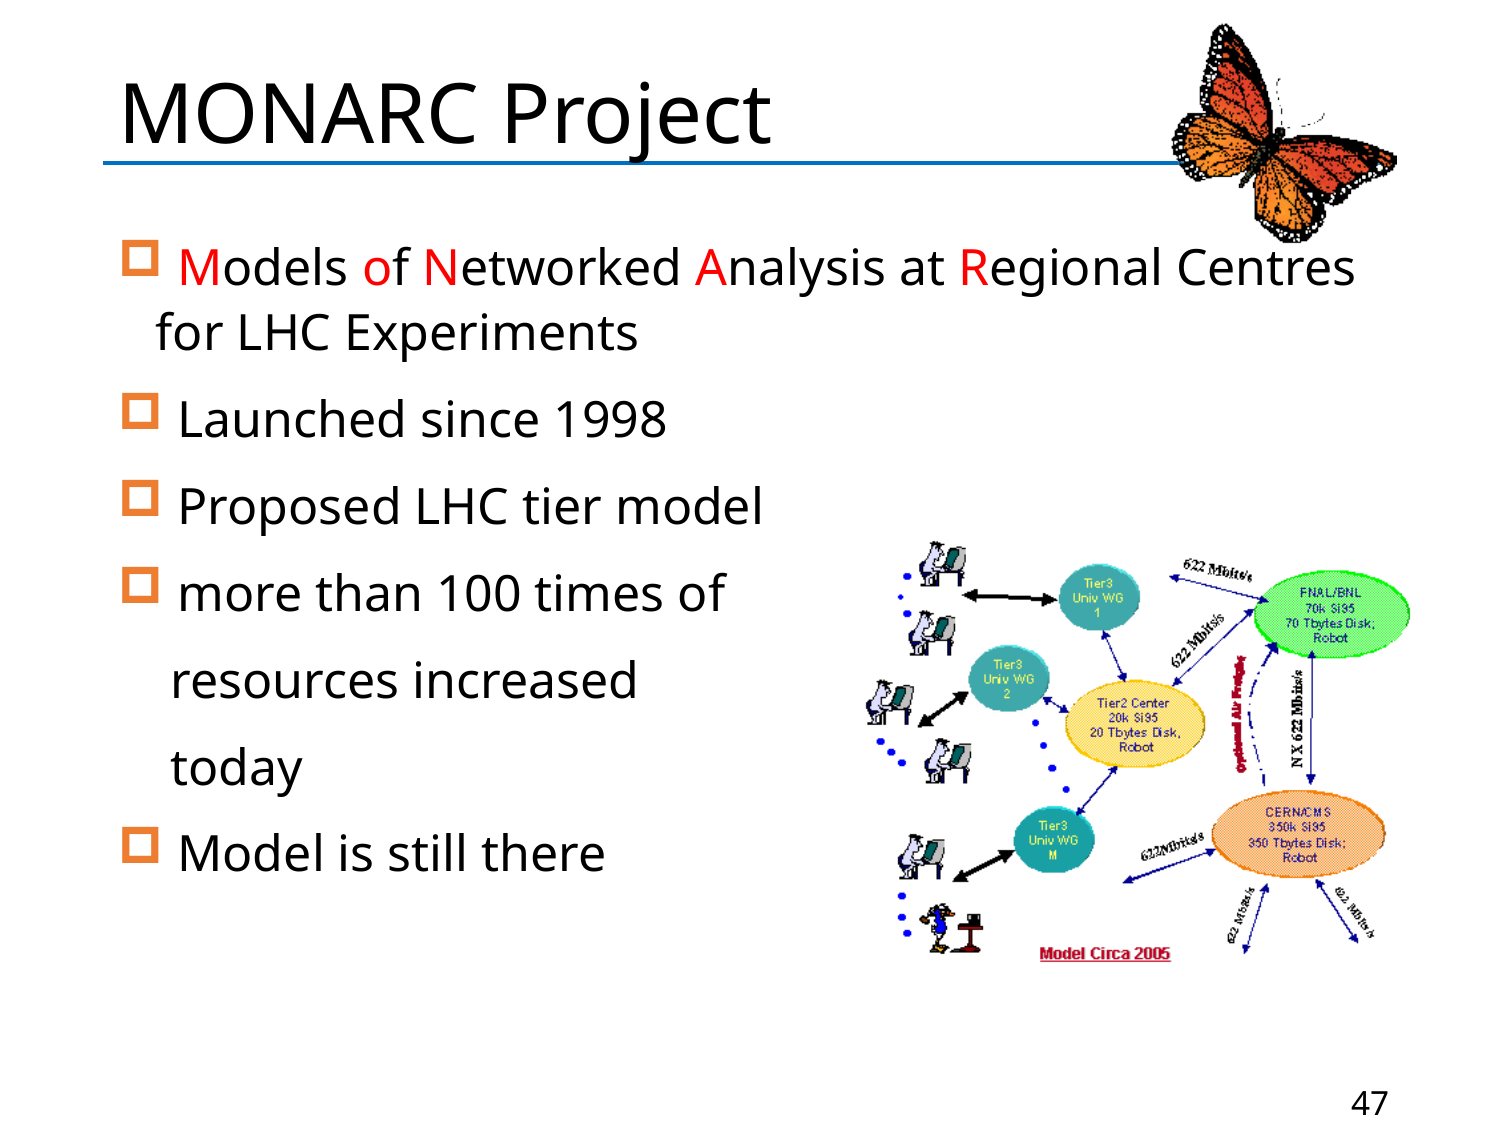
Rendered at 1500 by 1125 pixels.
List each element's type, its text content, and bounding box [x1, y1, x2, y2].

title MONARC Project [103, 38, 1170, 194]
list Models of Networked Analysis at Regional Centres for LHC Experiments Launched since 1998 Proposed LHC tier model more than 100 times of resources increased today Model is still there [103, 221, 1397, 1075]
picture [813, 520, 1450, 998]
picture [1170, 22, 1397, 245]
